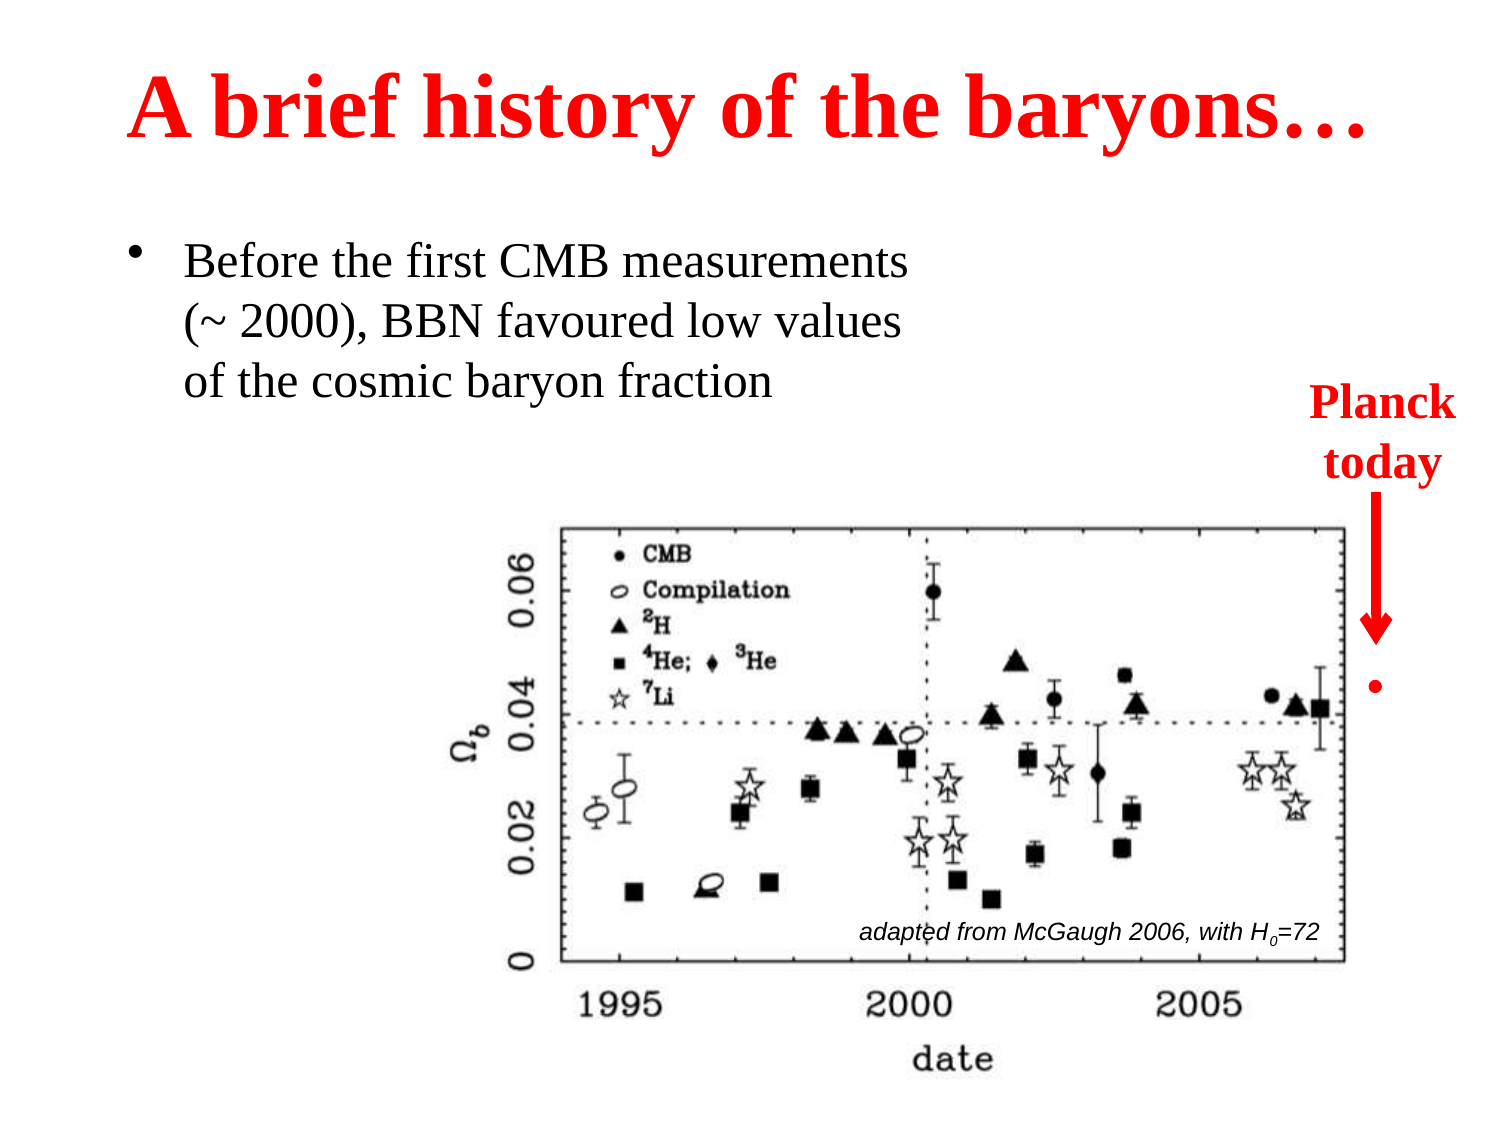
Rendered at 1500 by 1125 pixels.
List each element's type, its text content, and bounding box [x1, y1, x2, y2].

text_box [430, 361, 1473, 1082]
list Before the first CMB measurements (~ 2000), BBN favoured low values of the cosmic baryon fraction [111, 219, 952, 504]
title A brief history of the baryons… [76, 7, 1424, 196]
